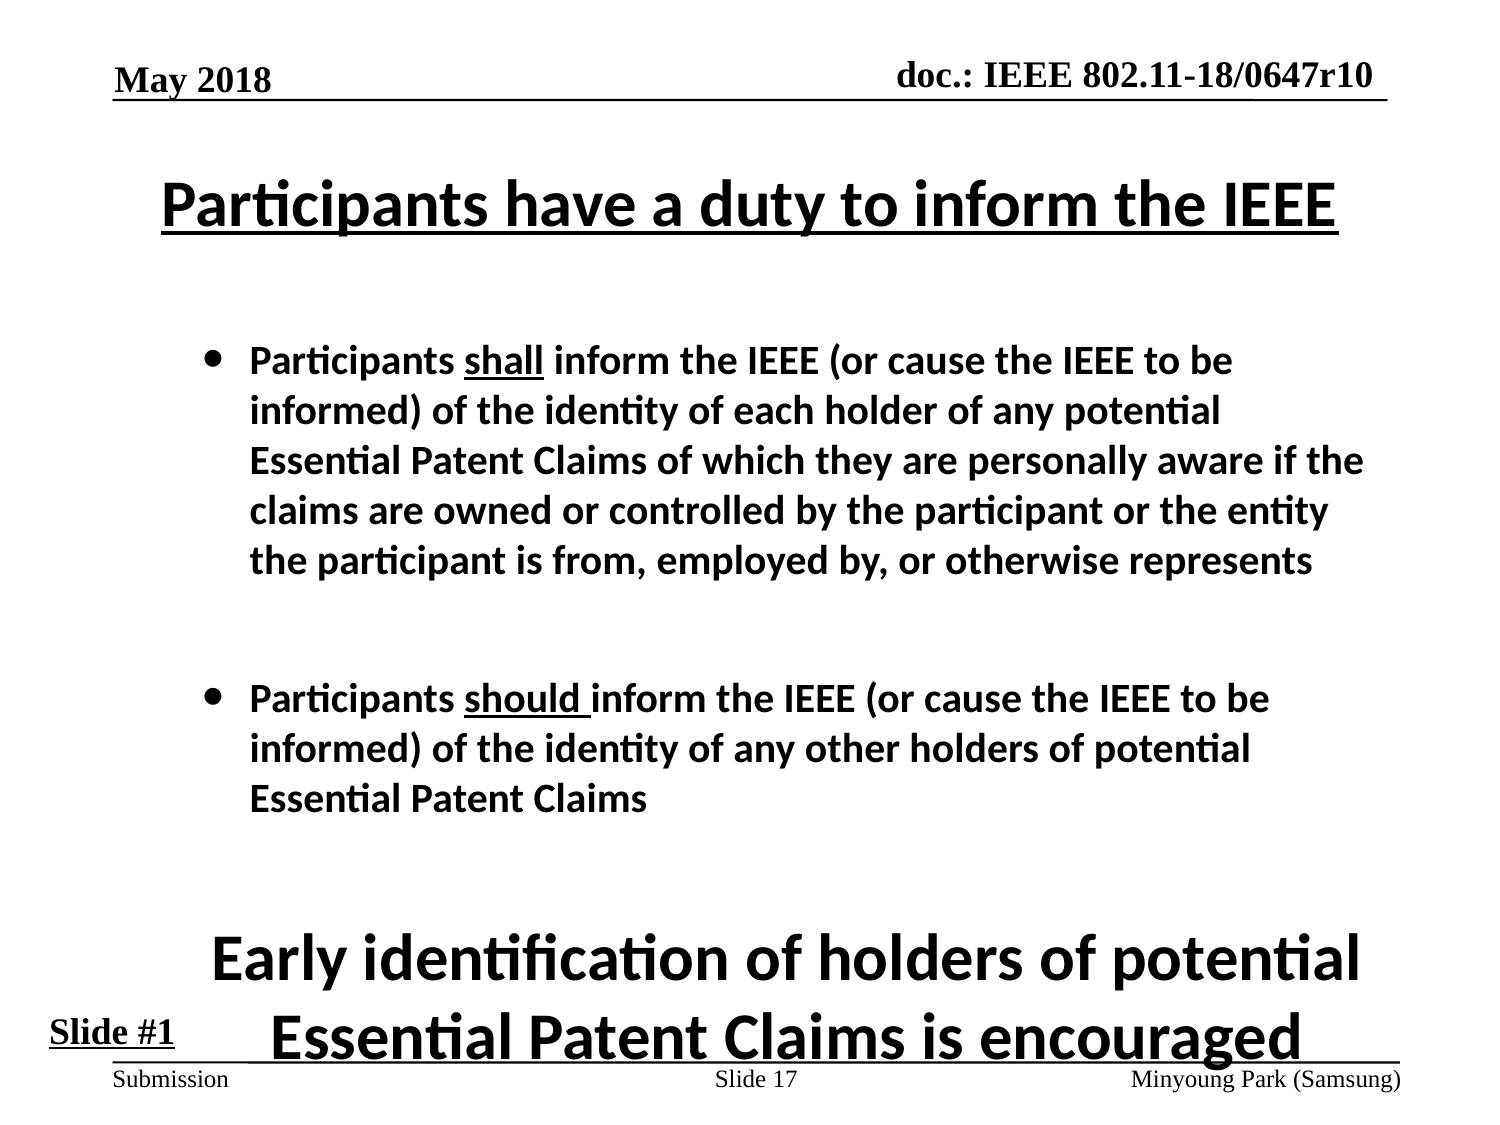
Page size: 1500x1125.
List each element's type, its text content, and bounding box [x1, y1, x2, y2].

title Participants have a duty to inform the IEEE [112, 112, 1388, 288]
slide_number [114, 54, 335, 101]
slide_number Slide 17 [712, 1061, 800, 1093]
text_box Slide #1 [34, 999, 191, 1060]
list Participants shall inform the IEEE (or cause the IEEE to be informed) of the identity of each holder of any potential Essential Patent Claims of which they are personally aware if the claims are owned or controlled by the participant or the entity the participant is from, employed by, or otherwise represents Participants should inform the IEEE (or cause the IEEE to be informed) of the identity of any other holders of potential Essential Patent Claims Early identification of holders of potential Essential Patent Claims is encouraged [112, 324, 1388, 1000]
footer Minyoung Park (Samsung) [949, 1061, 1402, 1093]
